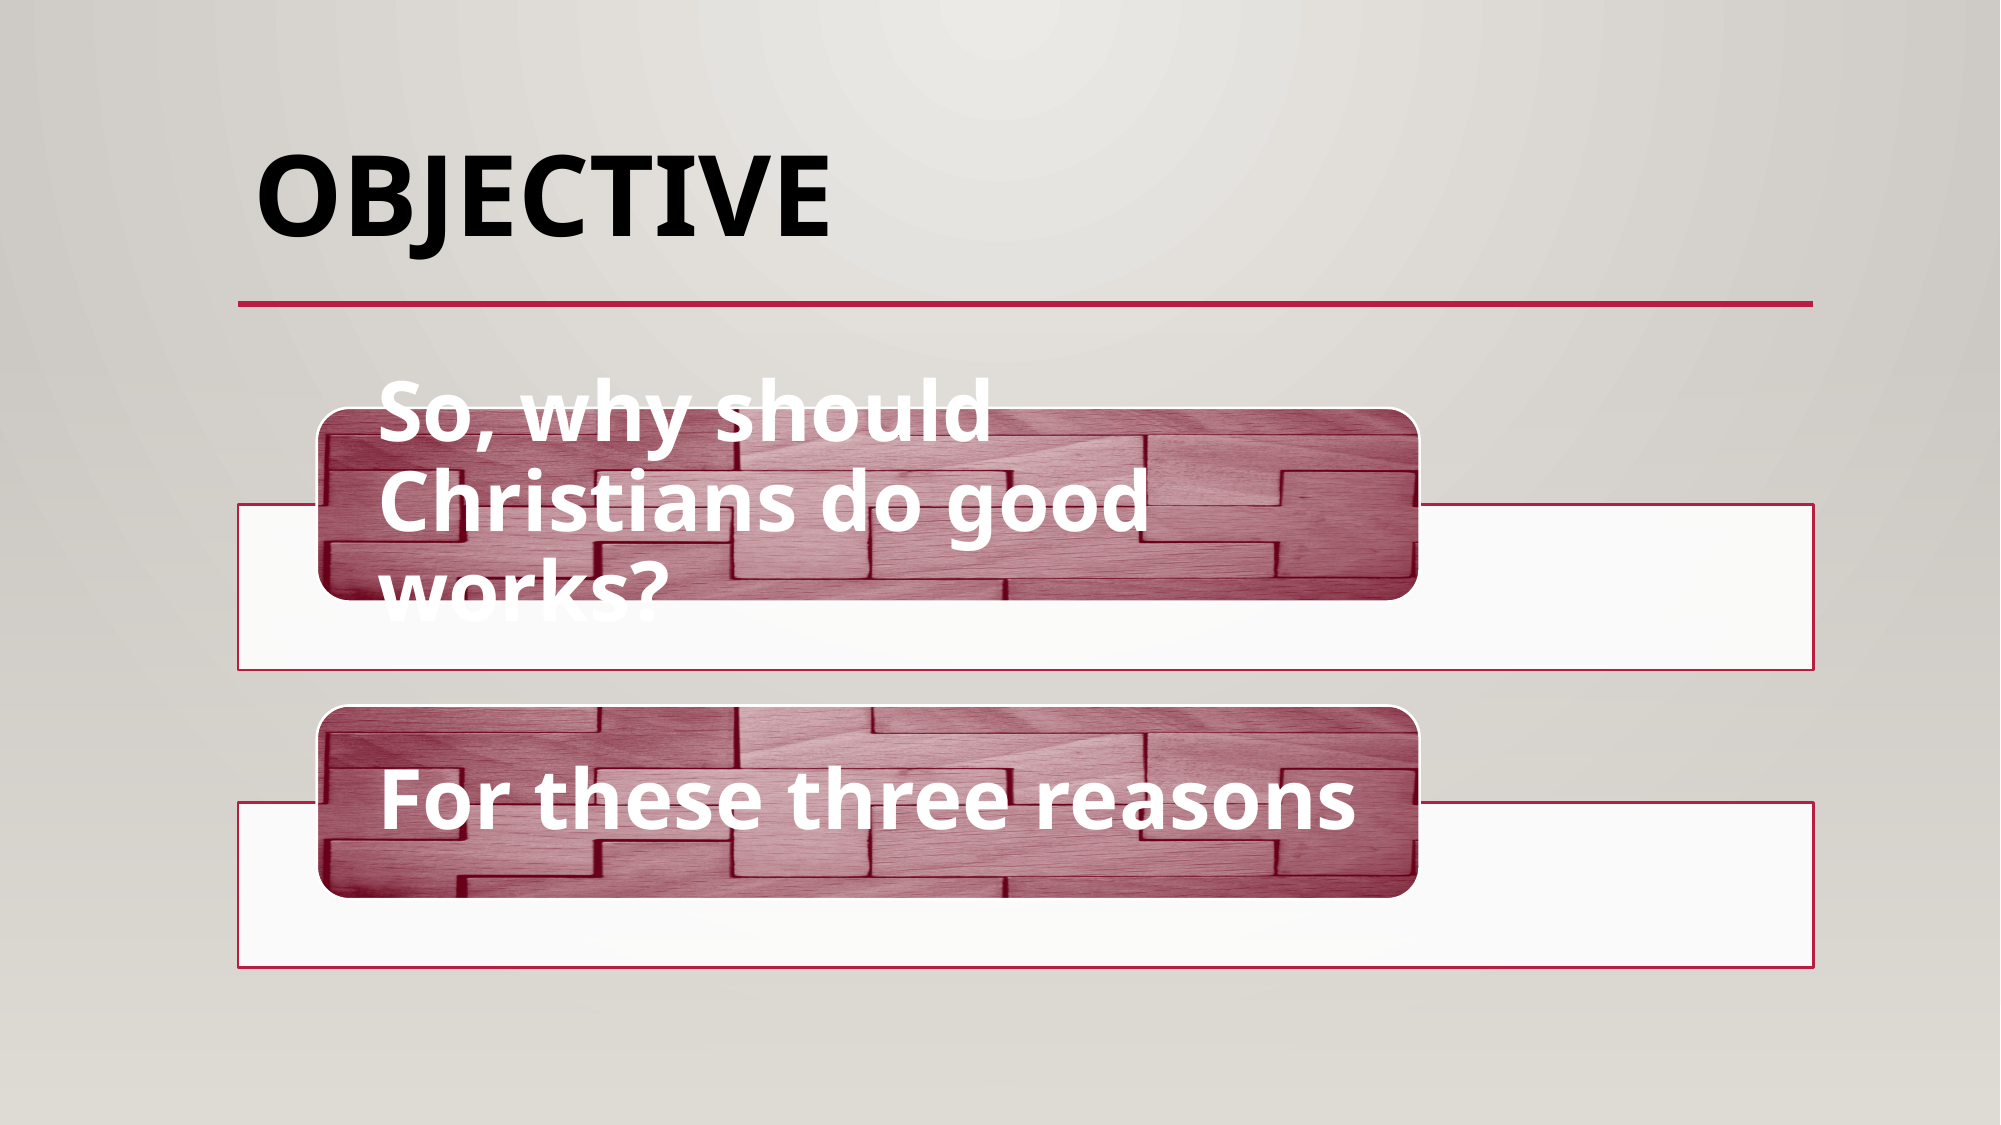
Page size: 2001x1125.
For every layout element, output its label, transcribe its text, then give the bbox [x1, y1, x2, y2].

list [237, 382, 1814, 994]
title Objective [238, 131, 1814, 303]
text_box [0, 330, 2000, 1125]
text_box [0, 0, 2000, 330]
